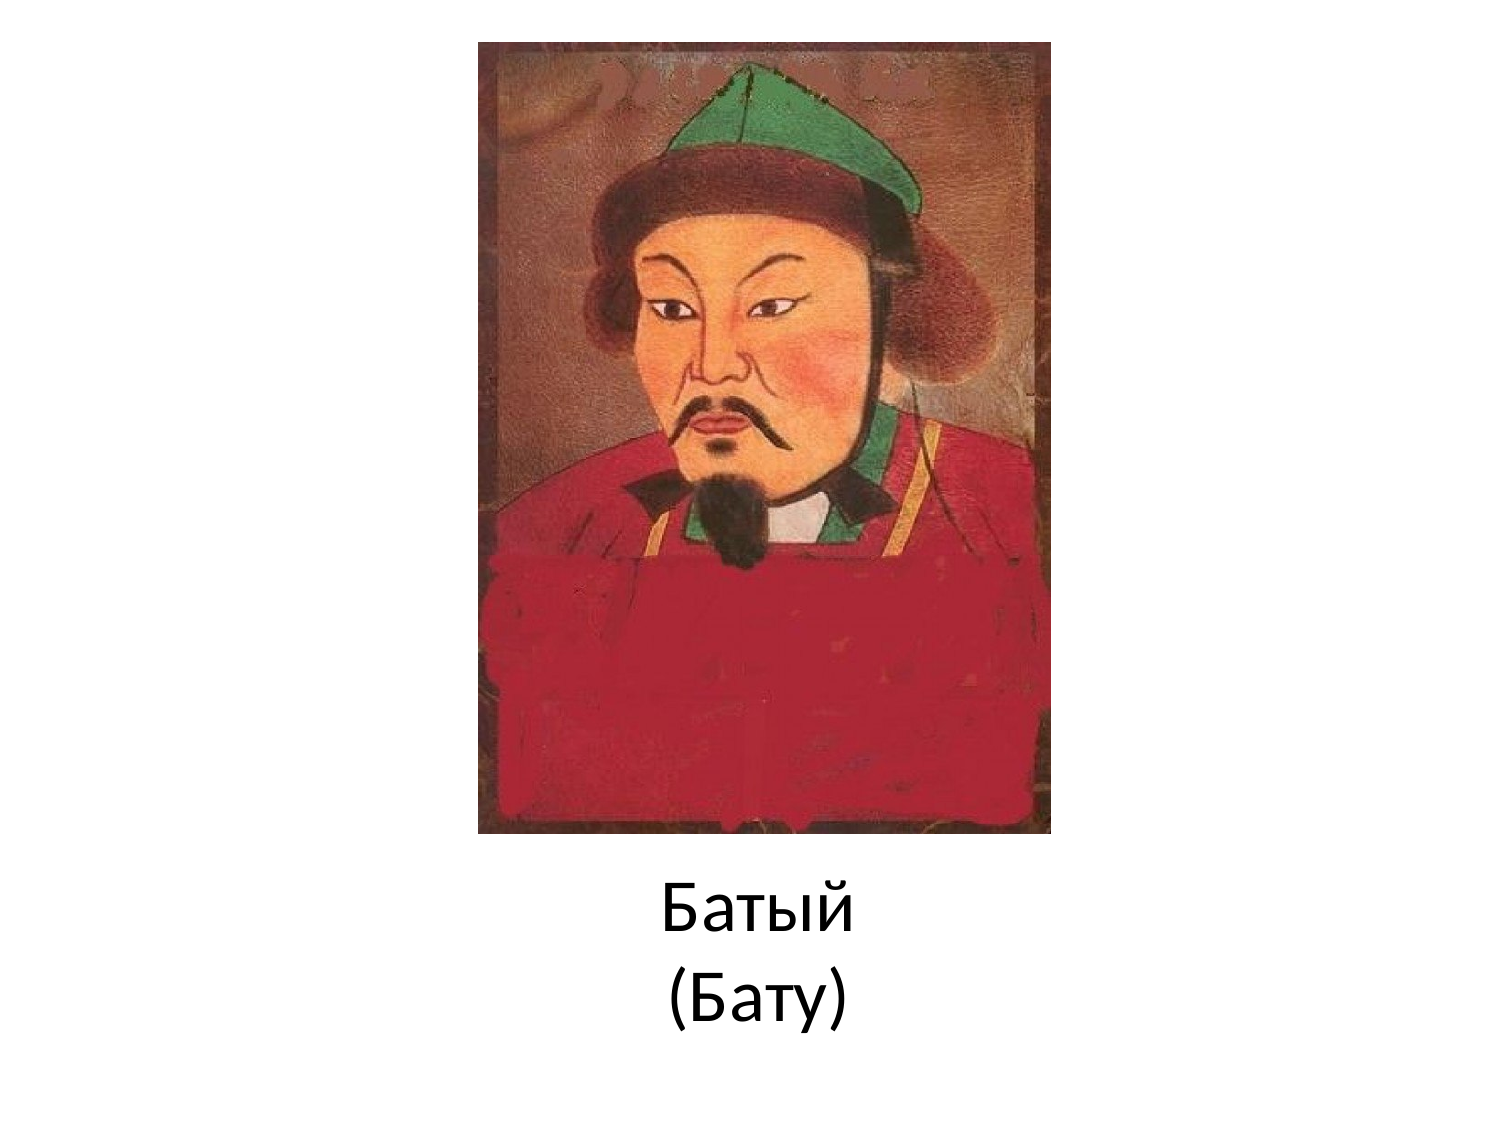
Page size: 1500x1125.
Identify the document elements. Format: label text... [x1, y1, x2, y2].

picture [478, 42, 1052, 834]
text_box Батый (Бату) [547, 849, 970, 1044]
